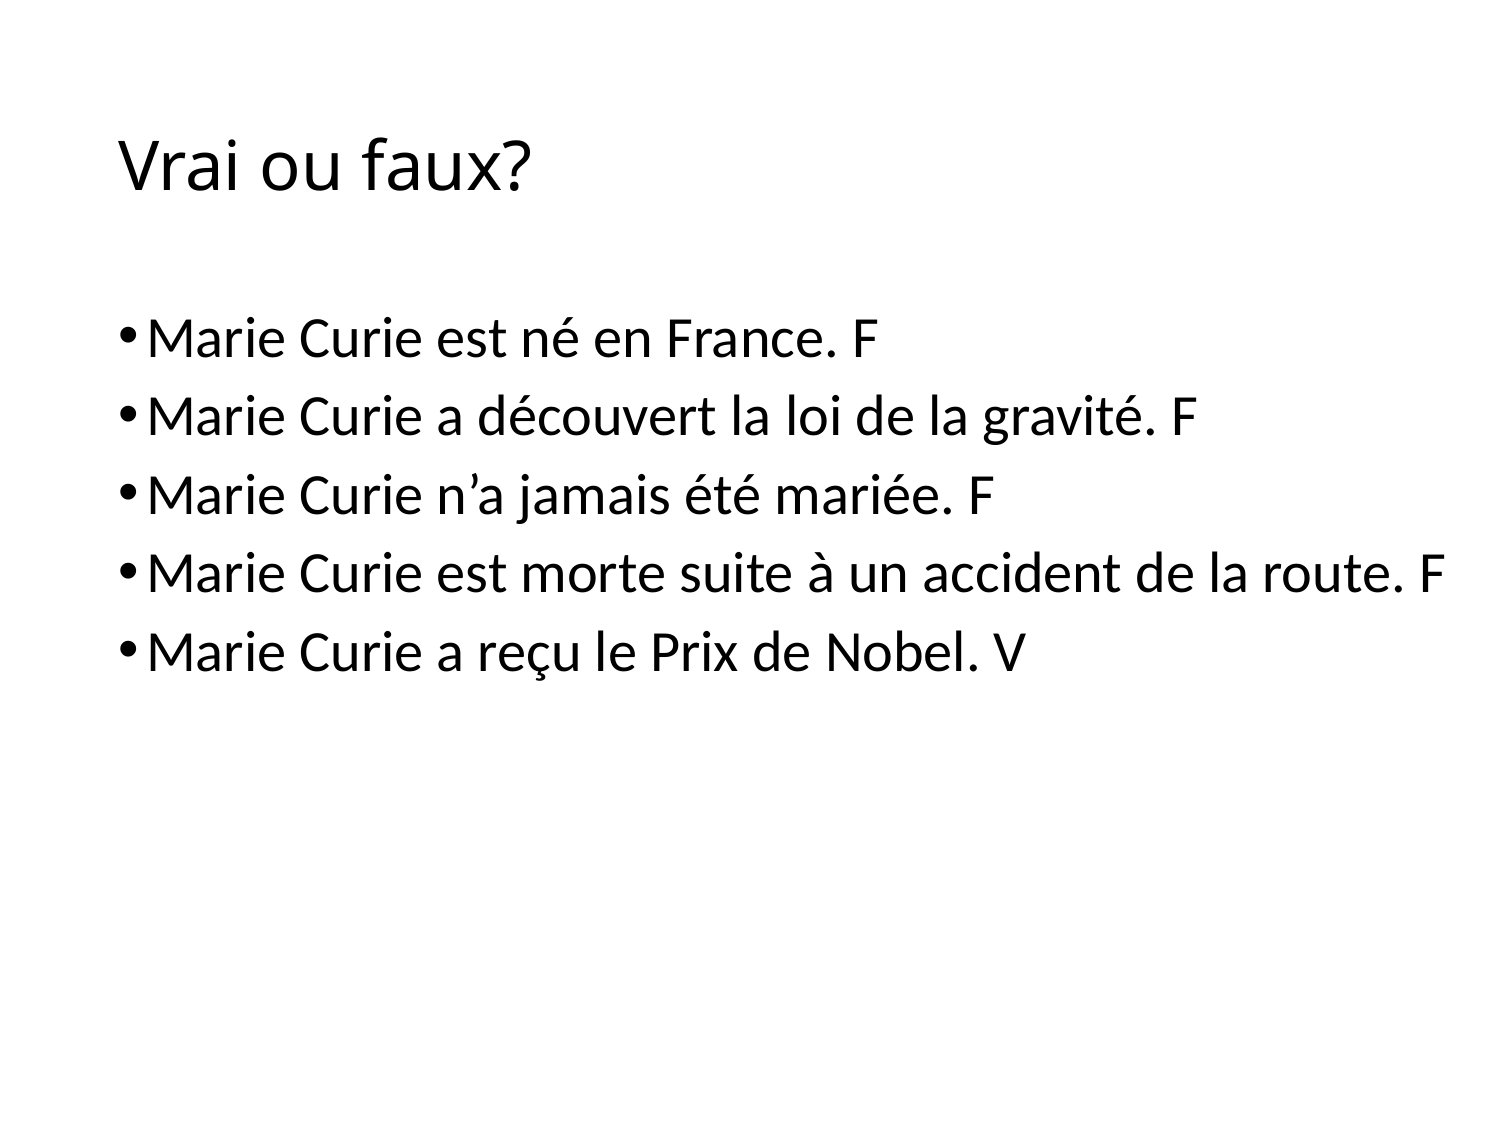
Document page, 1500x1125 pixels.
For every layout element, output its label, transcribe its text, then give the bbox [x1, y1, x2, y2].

title Vrai ou faux? [103, 59, 1397, 278]
list Marie Curie est né en France. F Marie Curie a découvert la loi de la gravité. F Marie Curie n’a jamais été mariée. F Marie Curie est morte suite à un accident de la route. F Marie Curie a reçu le Prix de Nobel. V [103, 299, 1471, 1014]
